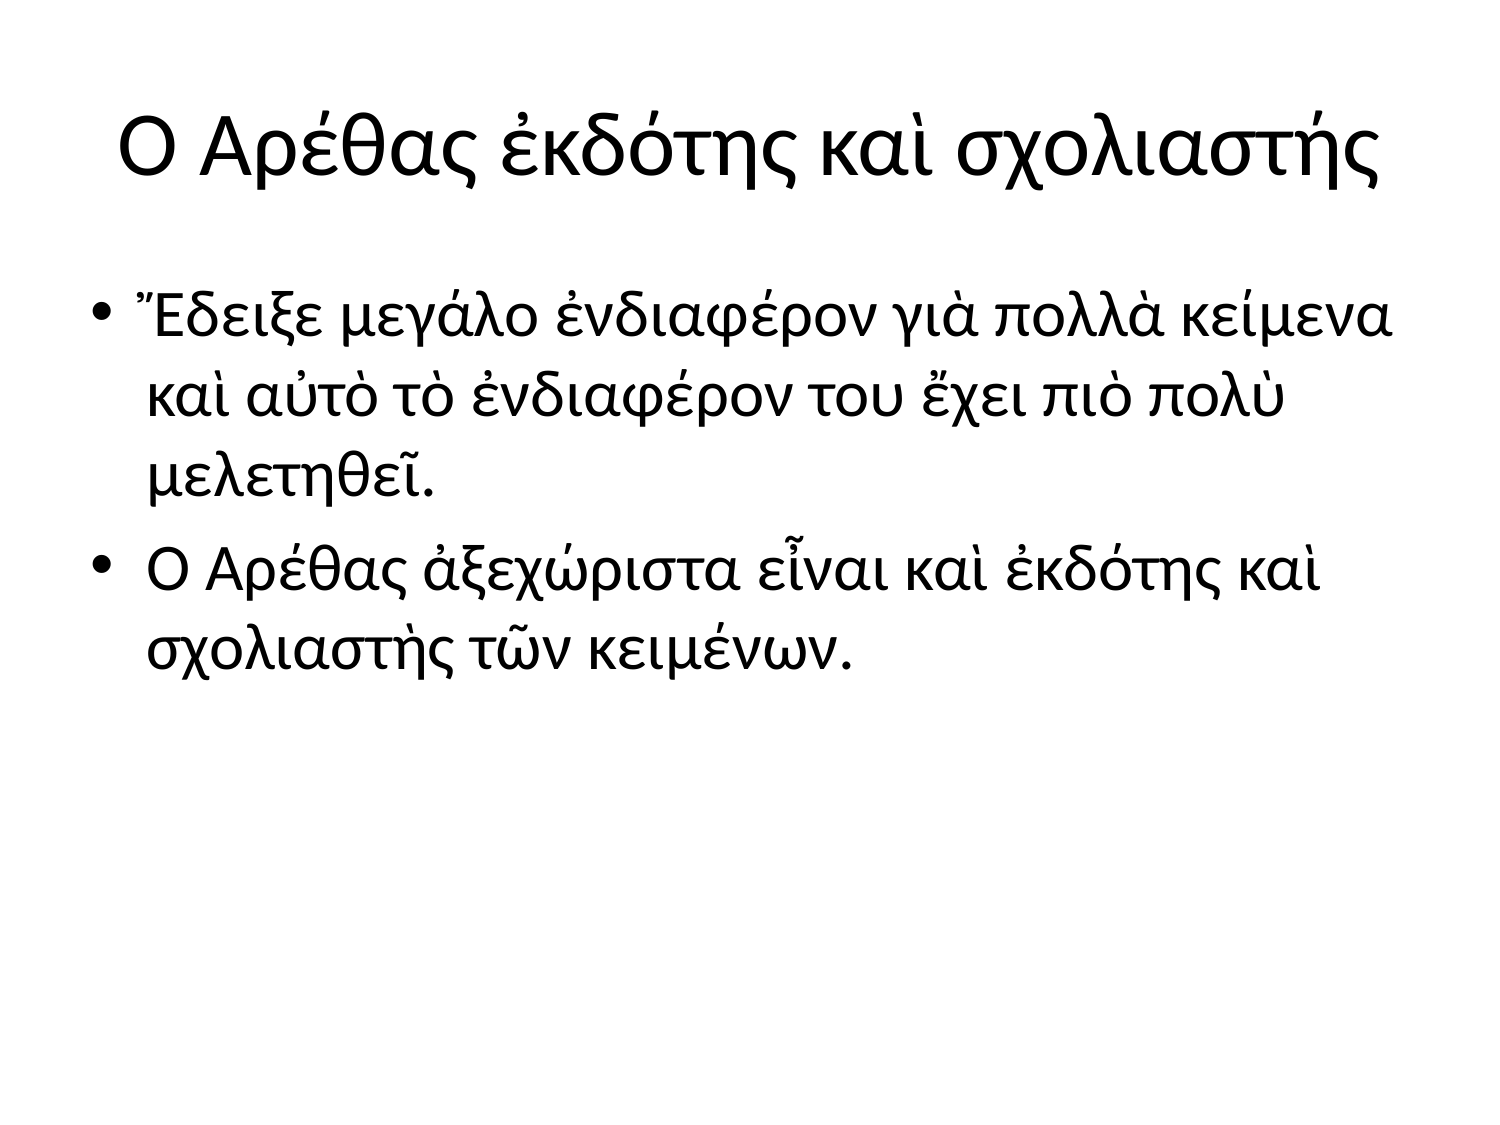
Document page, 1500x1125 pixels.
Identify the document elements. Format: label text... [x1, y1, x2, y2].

list Ἔδειξε μεγάλο ἐνδιαφέρον γιὰ πολλὰ κείμενα καὶ αὐτὸ τὸ ἐνδιαφέρον του ἔχει πιὸ πολὺ μελετηθεῖ. Ὁ Ἀρέθας ἀξεχώριστα εἶναι καὶ ἐκδότης καὶ σχολιαστὴς τῶν κειμένων. [75, 262, 1425, 1005]
title Ὁ Ἀρέθας ἐκδότης καὶ σχολιαστής [75, 45, 1425, 233]
